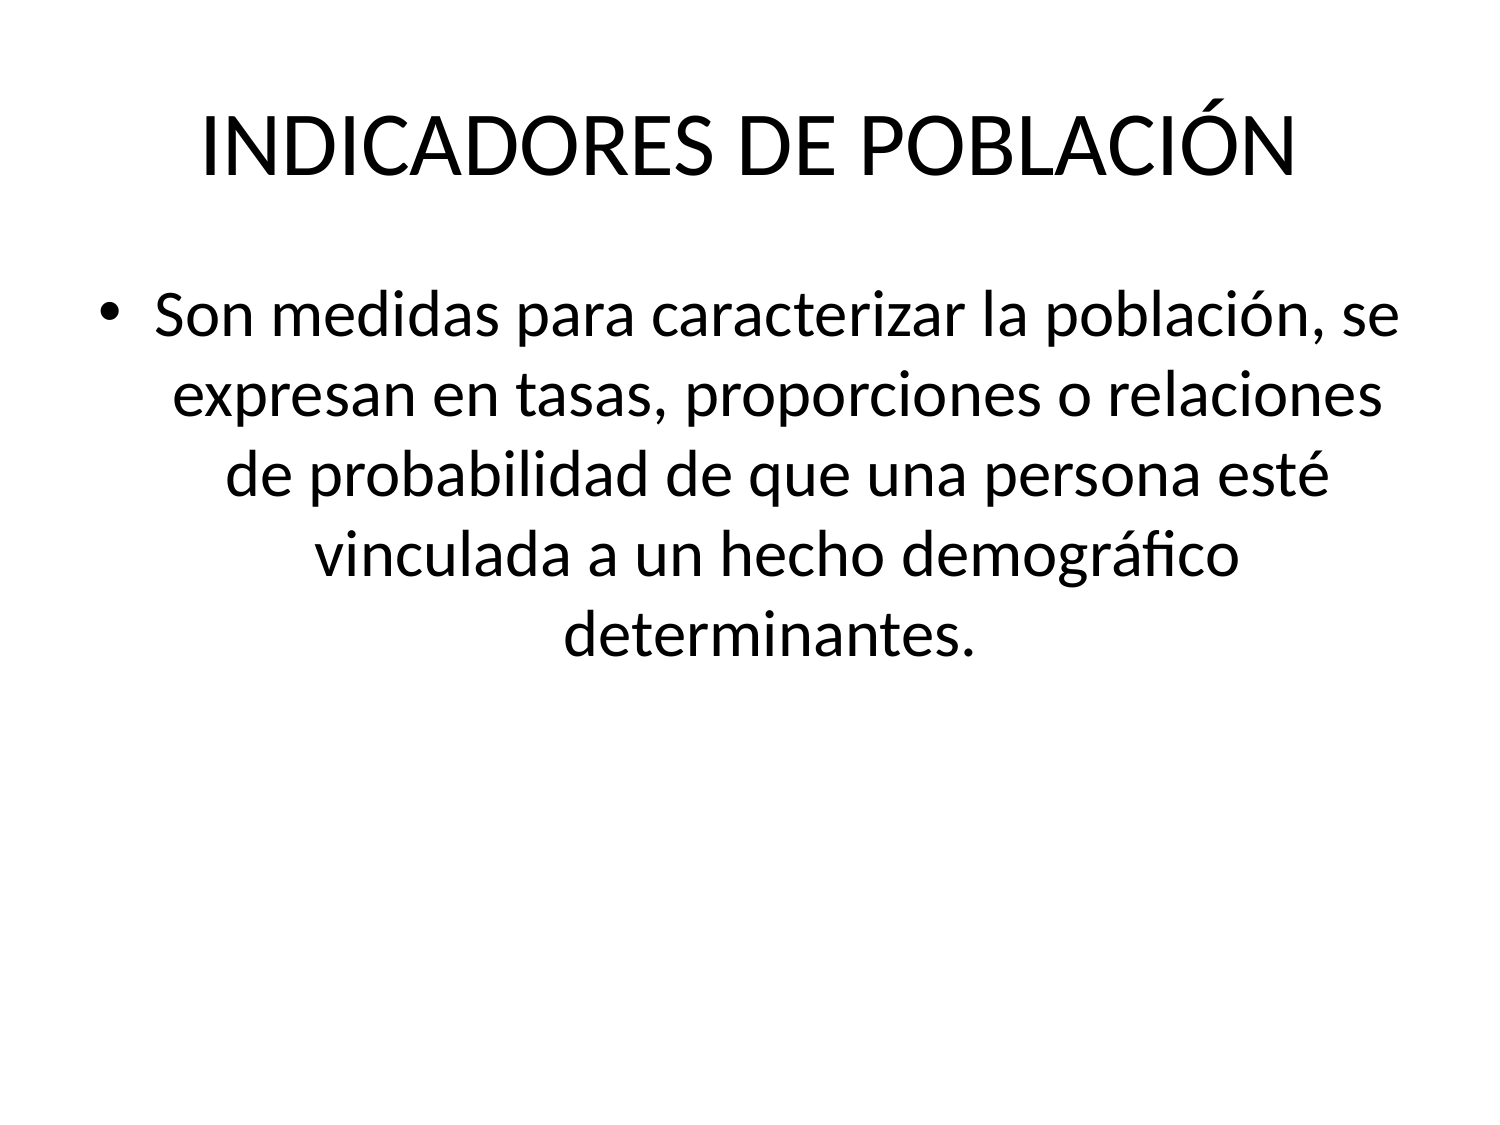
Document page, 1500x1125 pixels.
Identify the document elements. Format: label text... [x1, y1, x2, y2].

list Son medidas para caracterizar la población, se expresan en tasas, proporciones o relaciones de probabilidad de que una persona esté vinculada a un hecho demográfico determinantes. [75, 262, 1425, 823]
title INDICADORES DE POBLACIÓN [75, 45, 1425, 233]
